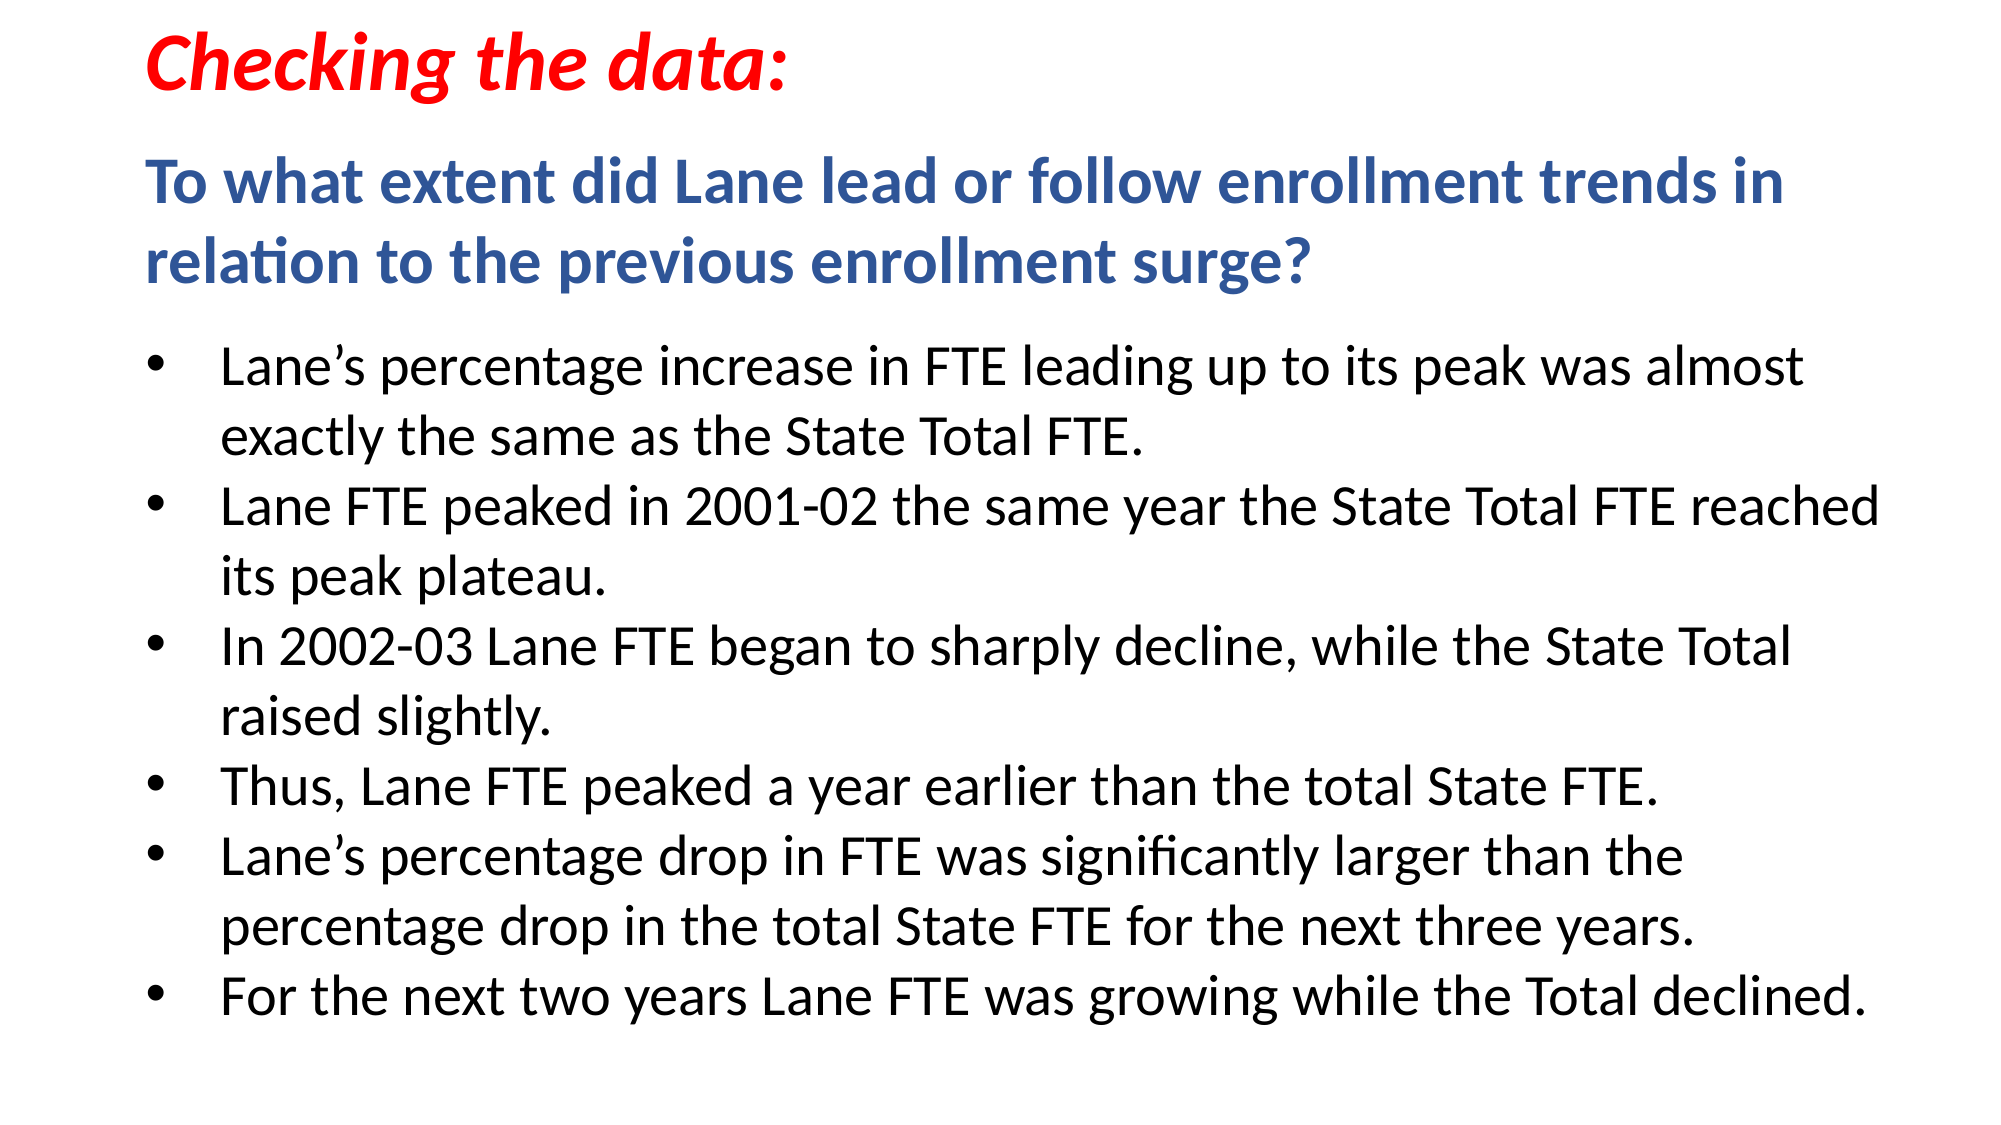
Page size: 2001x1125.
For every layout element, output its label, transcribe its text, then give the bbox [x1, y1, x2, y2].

text_box Checking the data: To what extent did Lane lead or follow enrollment trends in relation to the previous enrollment surge? Lane’s percentage increase in FTE leading up to its peak was almost exactly the same as the State Total FTE. Lane FTE peaked in 2001-02 the same year the State Total FTE reached its peak plateau. In 2002-03 Lane FTE began to sharply decline, while the State Total raised slightly. Thus, Lane FTE peaked a year earlier than the total State FTE. Lane’s percentage drop in FTE was significantly larger than the percentage drop in the total State FTE for the next three years. For the next two years Lane FTE was growing while the Total declined. [130, 0, 1913, 1035]
